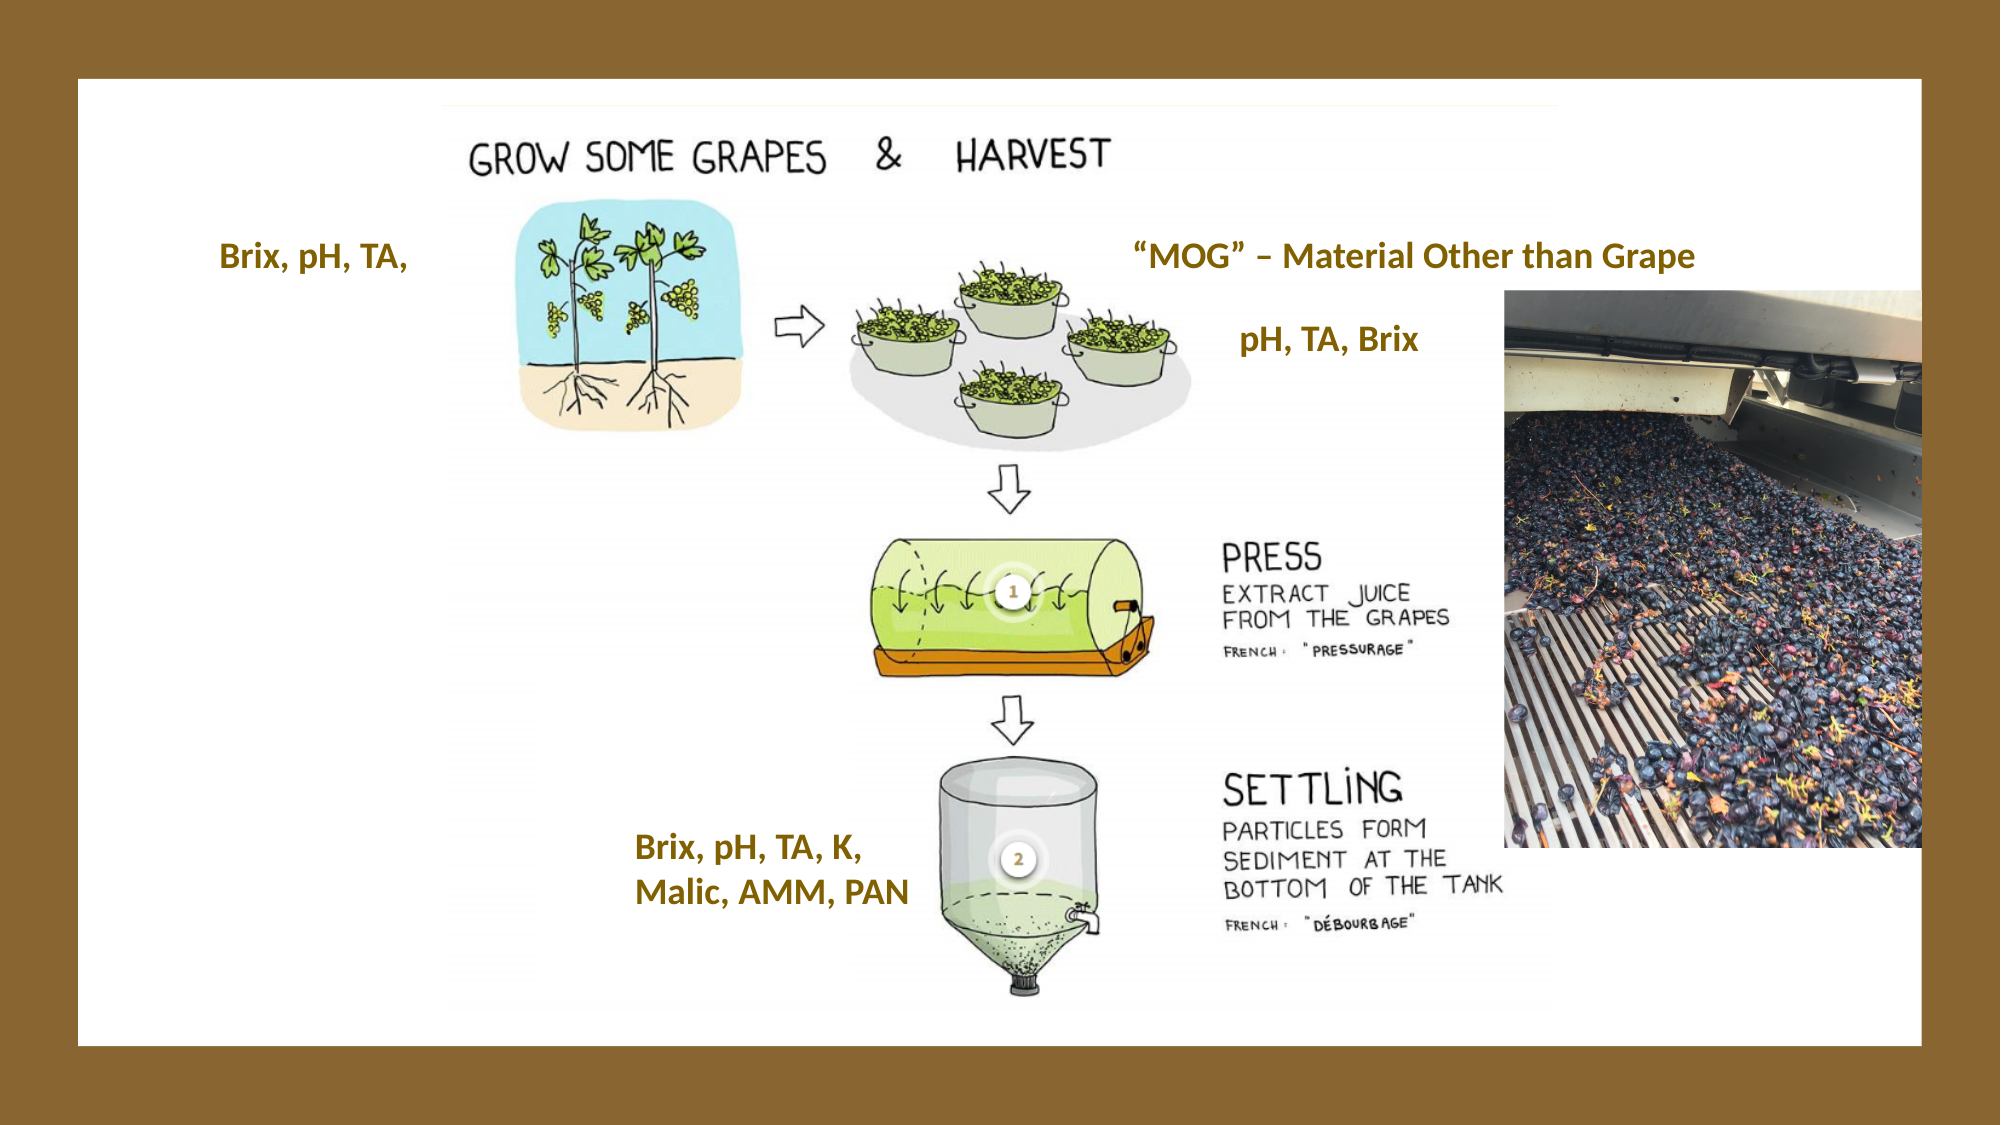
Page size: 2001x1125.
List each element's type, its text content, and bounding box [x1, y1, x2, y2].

text_box [0, 0, 2000, 1125]
text_box “MOG” – Material Other than Grape [1558, 223, 1740, 283]
picture [442, 105, 1992, 1020]
text_box Brix, pH, TA, [204, 223, 442, 284]
text_box [77, 78, 1923, 1047]
